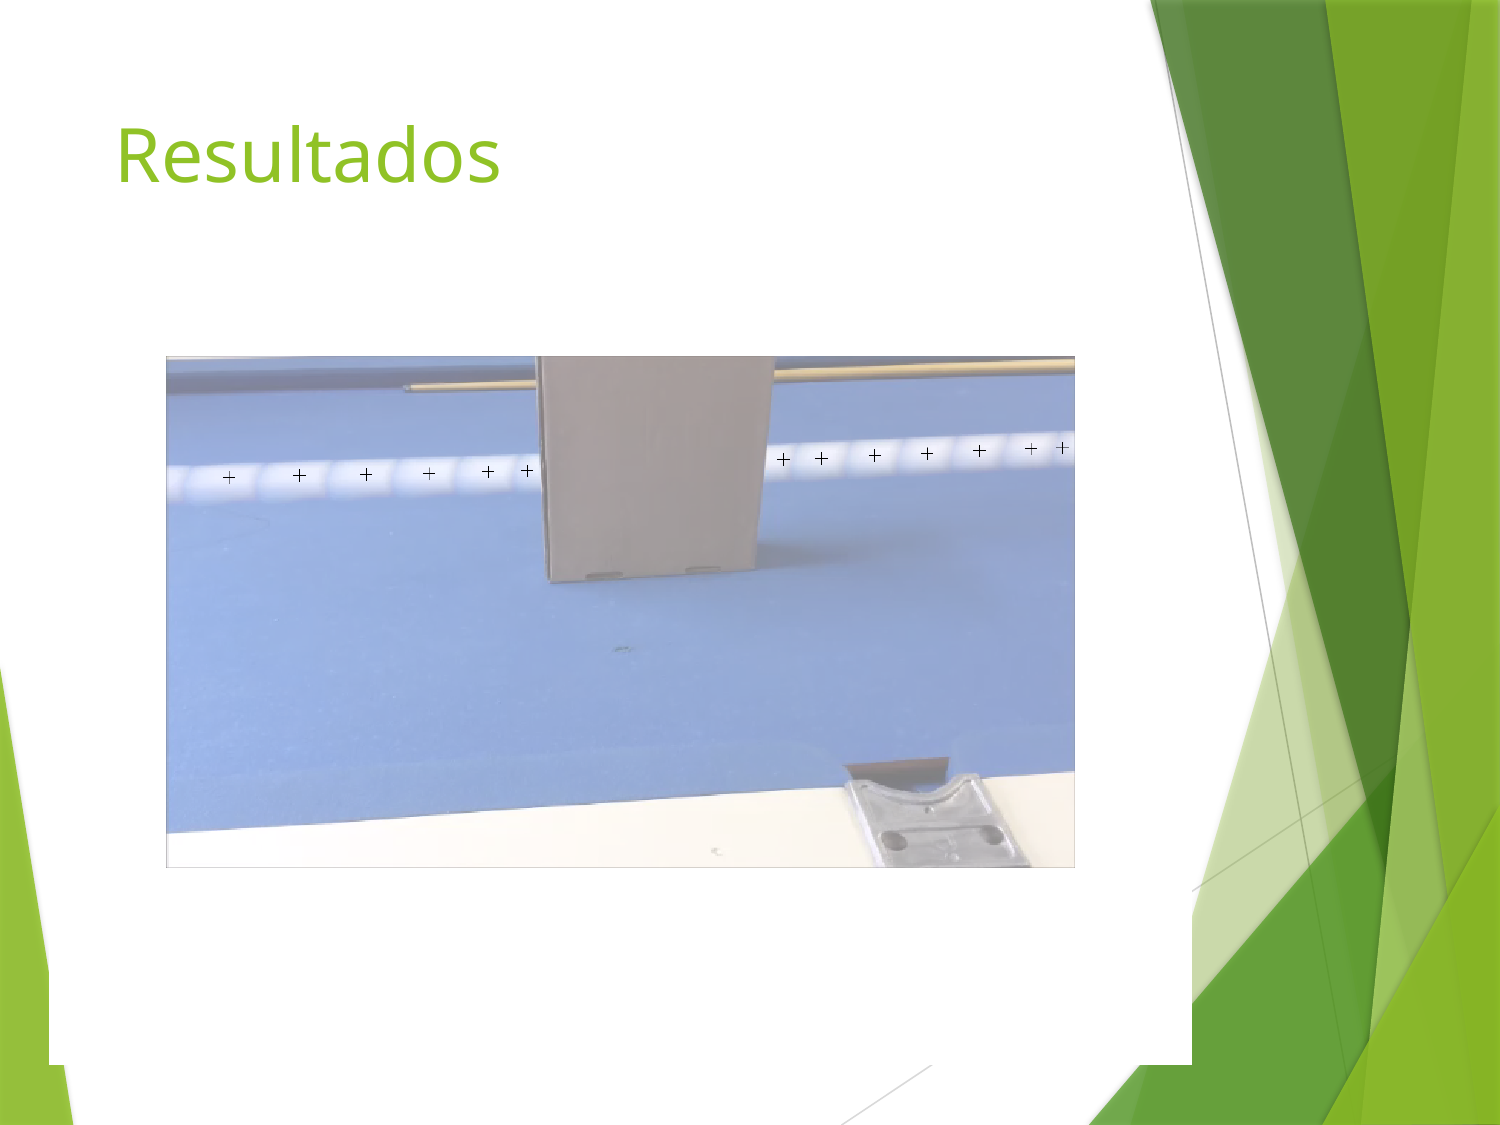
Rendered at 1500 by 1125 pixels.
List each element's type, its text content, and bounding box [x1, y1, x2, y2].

title Resultados [99, 99, 1142, 207]
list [49, 207, 1192, 1066]
